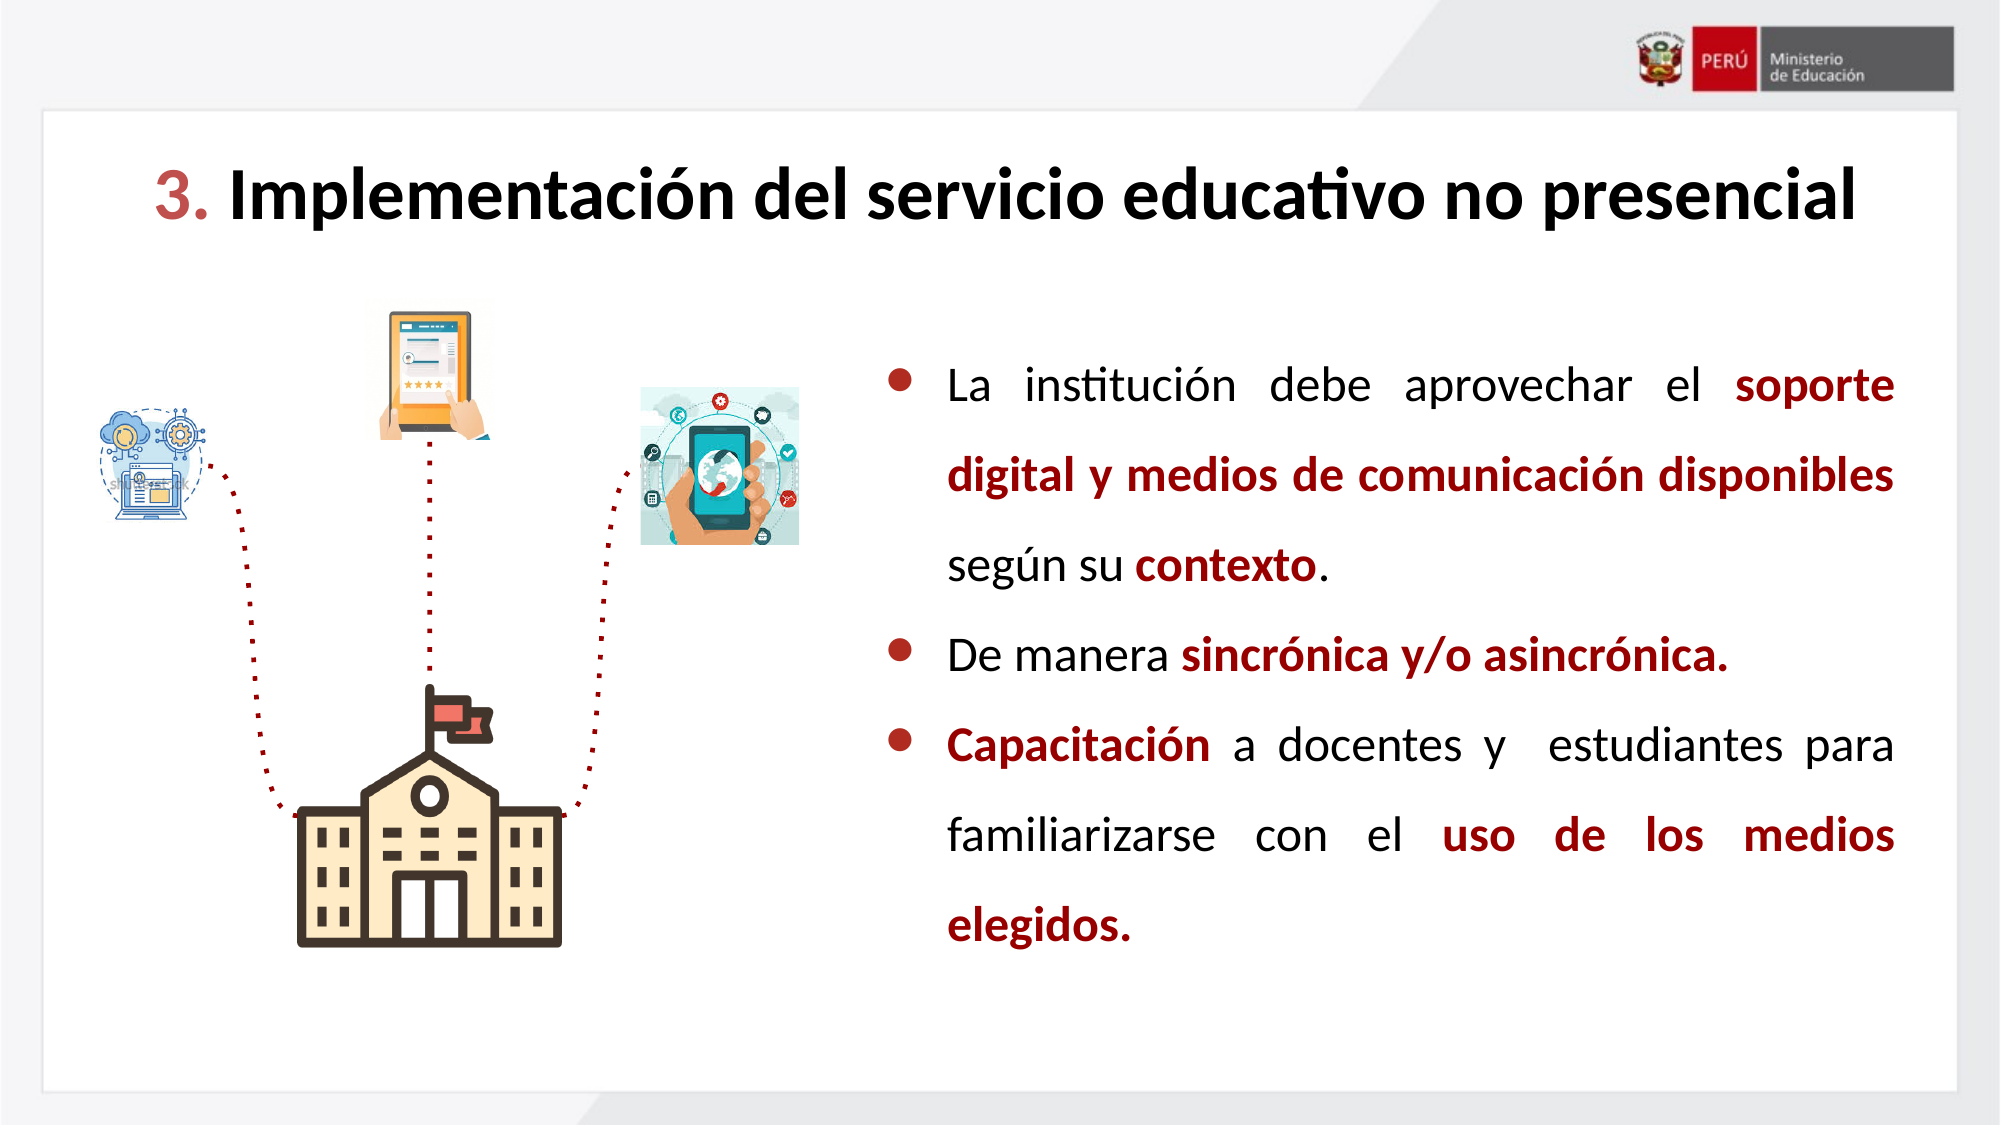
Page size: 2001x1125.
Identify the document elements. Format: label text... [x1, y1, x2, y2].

text_box Implementación del servicio educativo no presencial [138, 115, 1950, 222]
text_box La institución debe aprovechar el soporte digital y medios de comunicación disponibles según su contexto. De manera sincrónica y/o asincrónica. Capacitación a docentes y estudiantes para familiarizarse con el uso de los medios elegidos. [857, 306, 1911, 985]
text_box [561, 465, 641, 816]
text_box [207, 465, 298, 816]
picture [0, 0, 2001, 1125]
